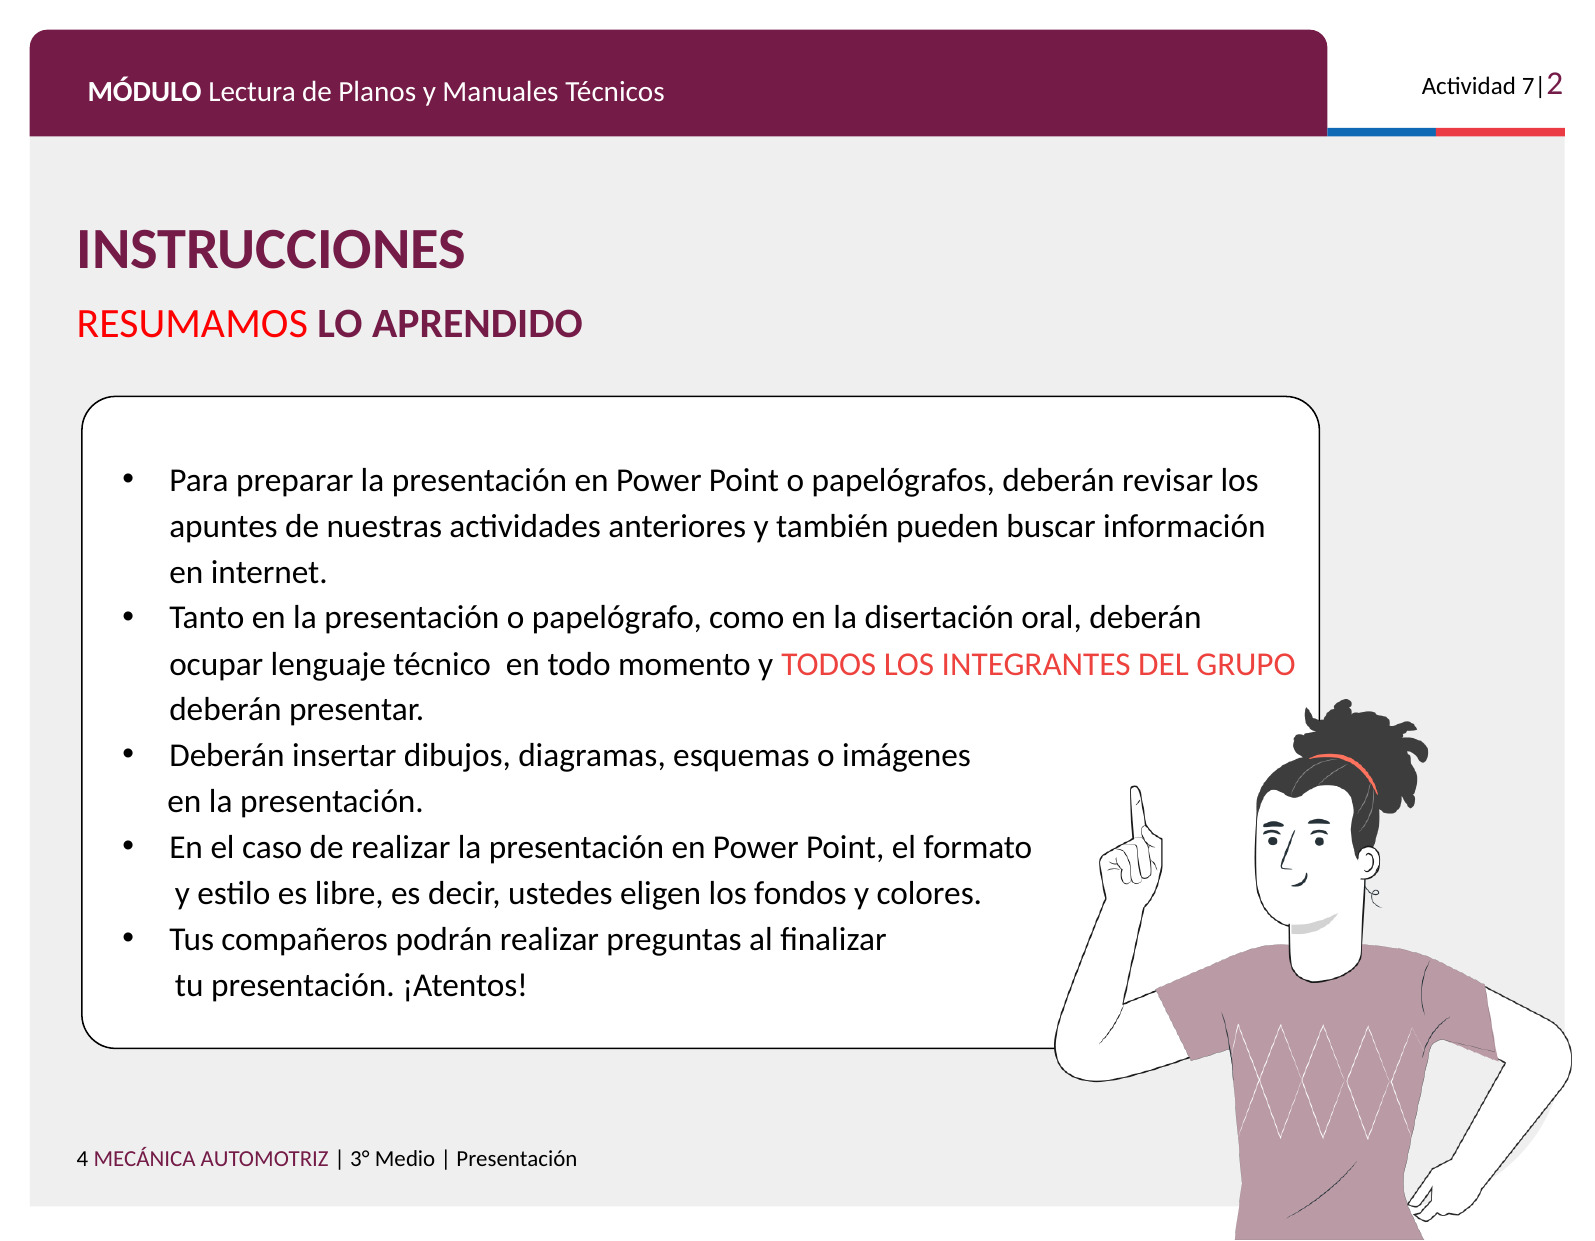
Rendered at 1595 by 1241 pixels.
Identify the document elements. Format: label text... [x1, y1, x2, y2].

text_box Para preparar la presentación en Power Point o papelógrafos, deberán revisar los apuntes de nuestras actividades anteriores y también pueden buscar información en internet. Tanto en la presentación o papelógrafo, como en la disertación oral, deberán ocupar lenguaje técnico en todo momento y TODOS LOS INTEGRANTES DEL GRUPO deberán presentar. Deberán insertar dibujos, diagramas, esquemas o imágenes en la presentación. En el caso de realizar la presentación en Power Point, el formato y estilo es libre, es decir, ustedes eligen los fondos y colores. Tus compañeros podrán realizar preguntas al finalizar tu presentación. ¡Atentos! [107, 437, 1320, 816]
picture [1054, 699, 1572, 1241]
text_box 4 MECÁNICA AUTOMOTRIZ | 3° Medio | Presentación [61, 1128, 1049, 1186]
text_box [81, 396, 1320, 1049]
text_box RESUMAMOS LO APRENDIDO [61, 290, 882, 358]
text_box INSTRUCCIONES [61, 225, 736, 278]
